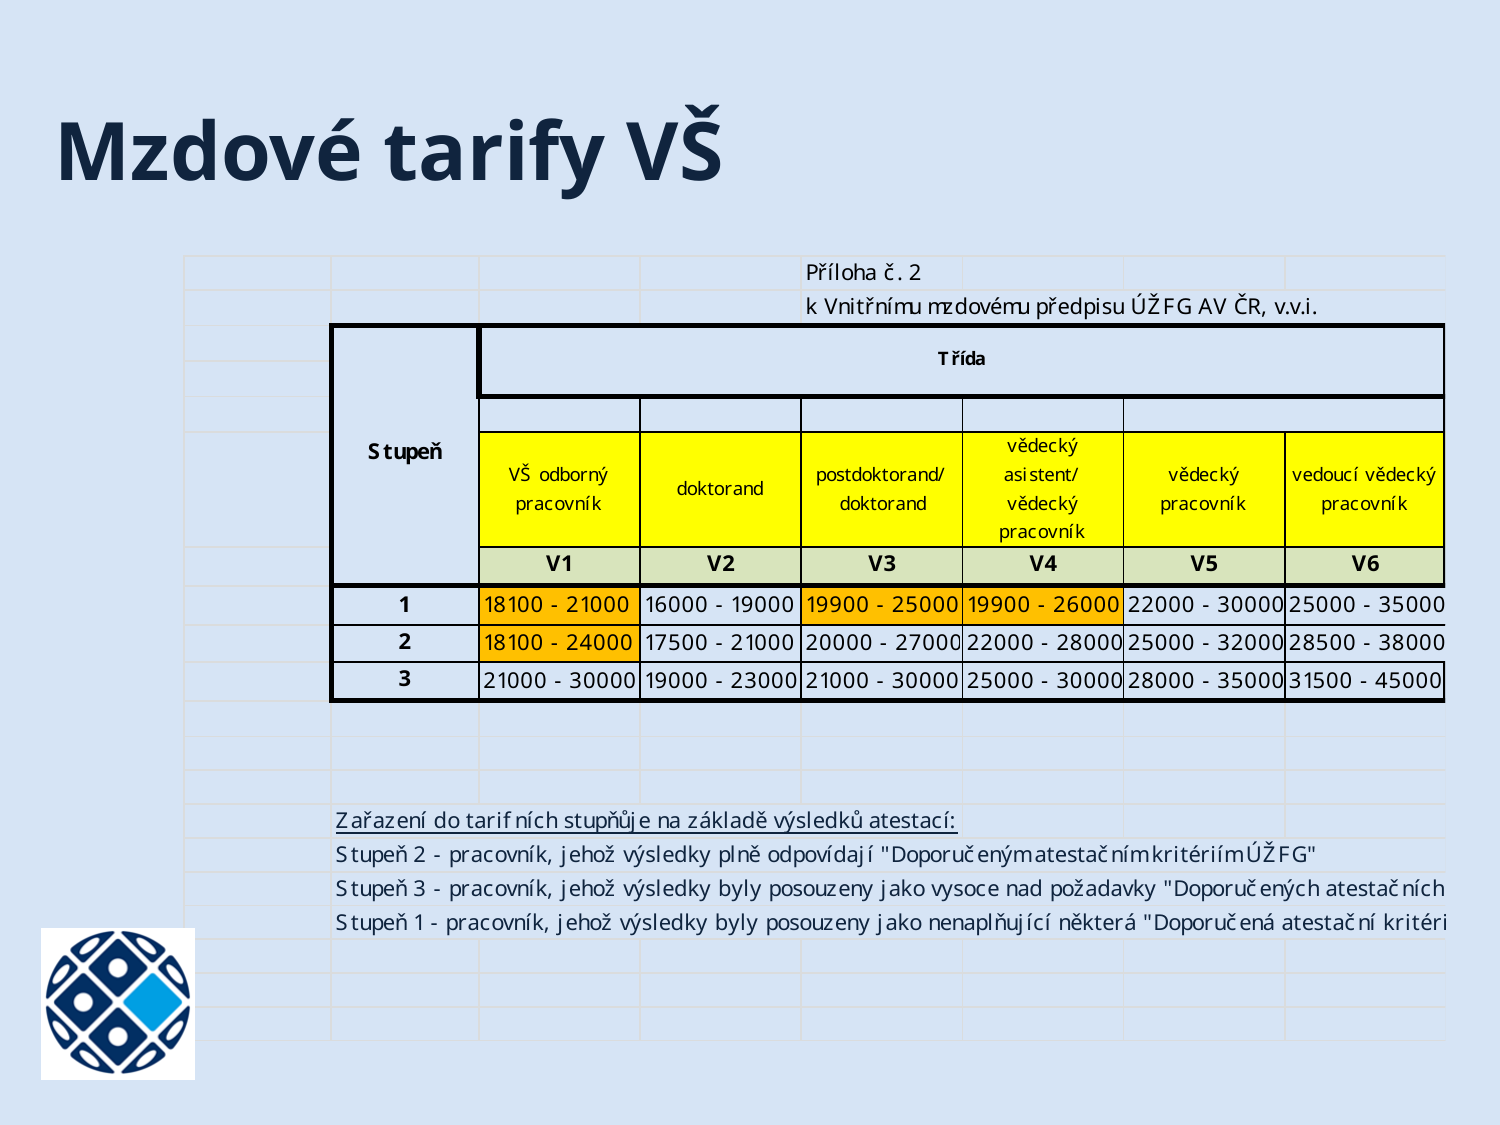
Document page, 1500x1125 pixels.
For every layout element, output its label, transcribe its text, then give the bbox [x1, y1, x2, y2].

picture [41, 928, 195, 1080]
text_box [182, 255, 1448, 1042]
title Mzdové tarify VŠ [0, 54, 780, 243]
